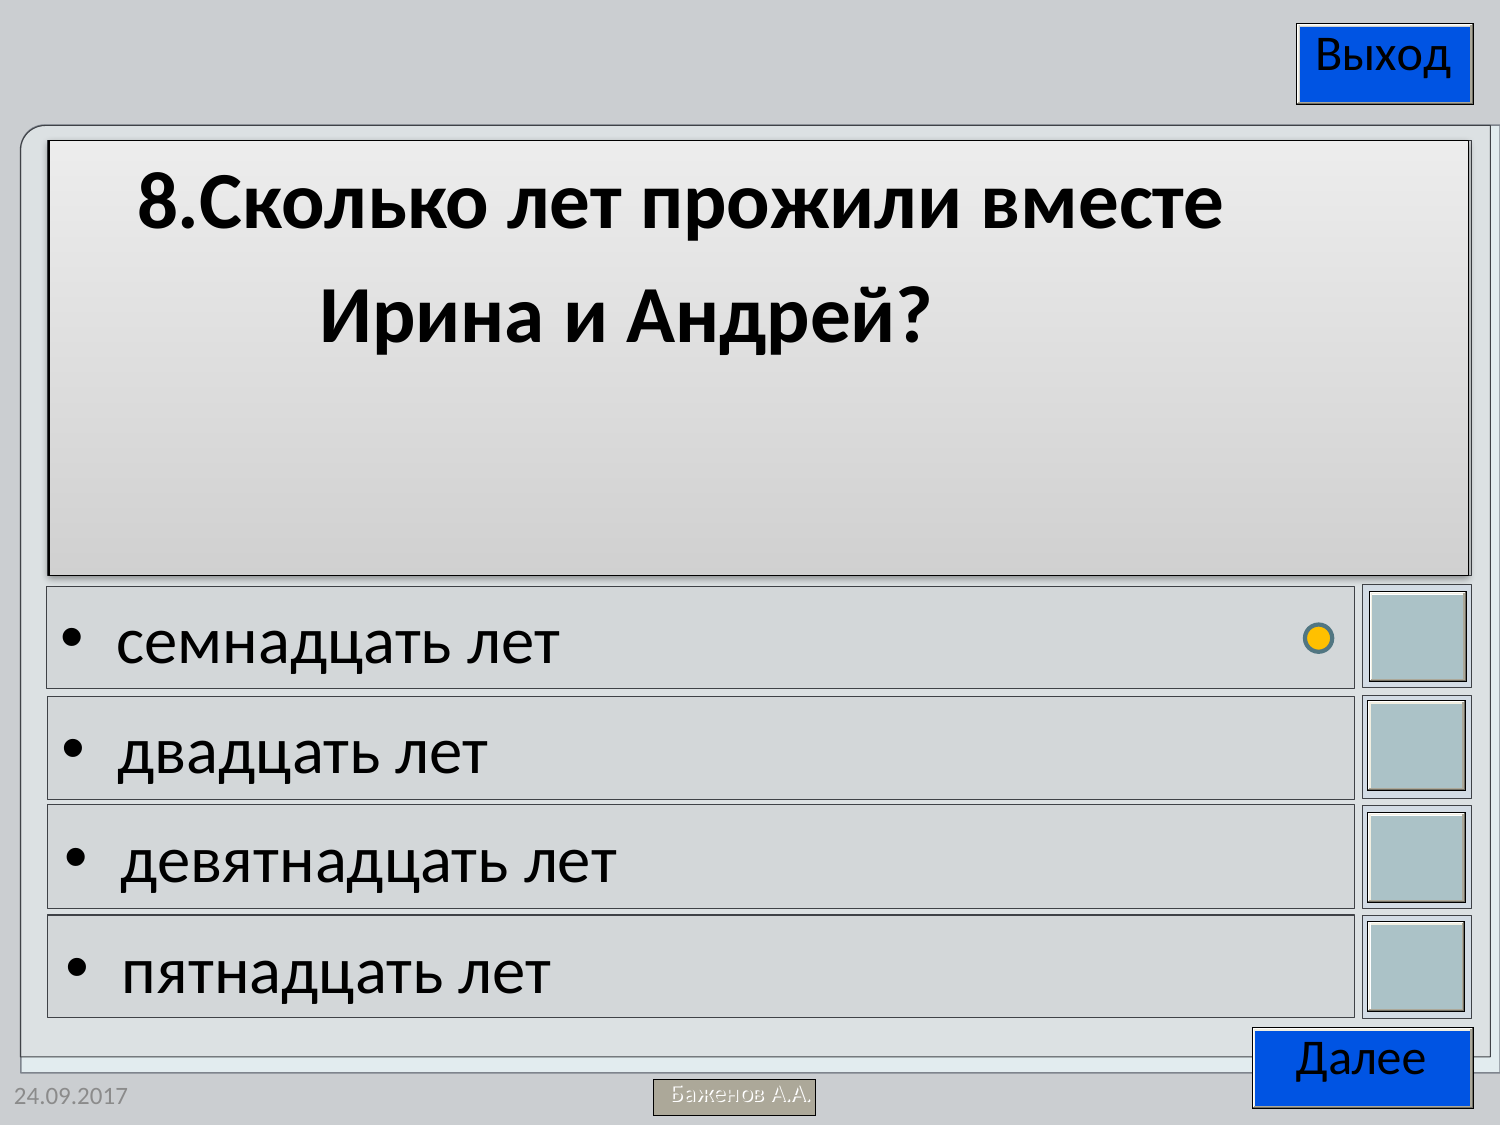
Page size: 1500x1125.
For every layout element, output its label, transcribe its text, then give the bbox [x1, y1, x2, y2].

list двадцать лет [46, 699, 1357, 796]
list 8.Сколько лет прожили вместе Ирина и Андрей? [48, 140, 1469, 576]
list девятнадцать лет [49, 808, 1360, 905]
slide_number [0, 1065, 174, 1125]
list семнадцать лет [45, 589, 1356, 685]
list пятнадцать лет [50, 919, 1361, 1015]
